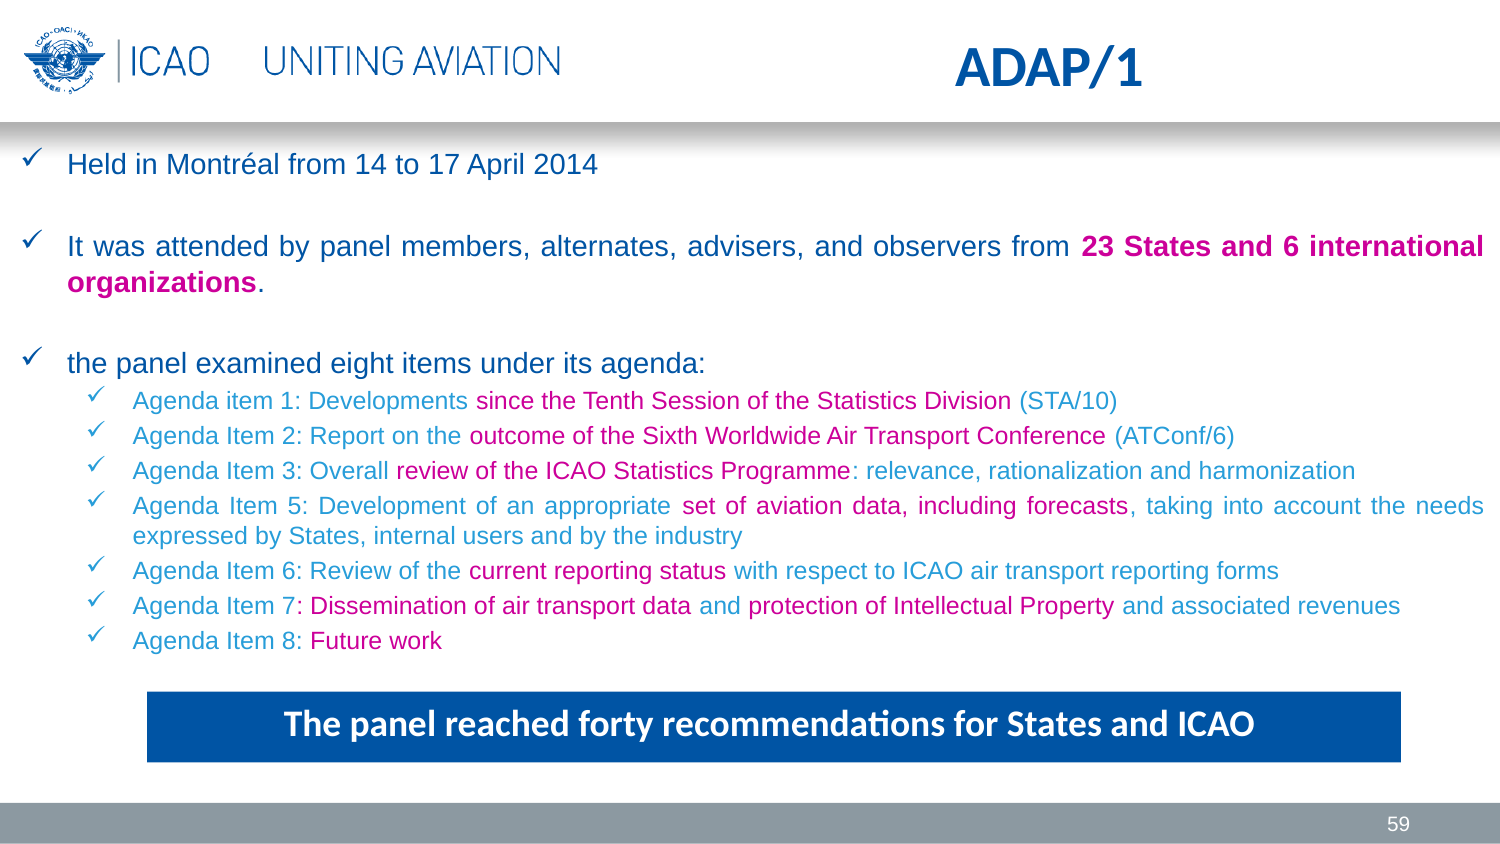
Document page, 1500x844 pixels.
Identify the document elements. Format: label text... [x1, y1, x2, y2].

text_box ADAP/1 [596, 0, 1500, 127]
text_box The panel reached forty recommendations for States and ICAO [147, 691, 1401, 763]
slide_number 59 [1074, 802, 1425, 844]
picture [0, 0, 1500, 161]
list Held in Montréal from 14 to 17 April 2014 It was attended by panel members, alternates, advisers, and observers from 23 States and 6 international organizations. the panel examined eight items under its agenda: Agenda item 1: Developments since the Tenth Session of the Statistics Division (STA/10) Agenda Item 2: Report on the outcome of the Sixth Worldwide Air Transport Conference (ATConf/6) Agenda Item 3: Overall review of the ICAO Statistics Programme: relevance, rationalization and harmonization Agenda Item 5: Development of an appropriate set of aviation data, including forecasts, taking into account the needs expressed by States, internal users and by the industry Agenda Item 6: Review of the current reporting status with respect to ICAO air transport reporting forms Agenda Item 7: Dissemination of air transport data and protection of Intellectual Property and associated revenues Agenda Item 8: Future work [5, 138, 1500, 830]
